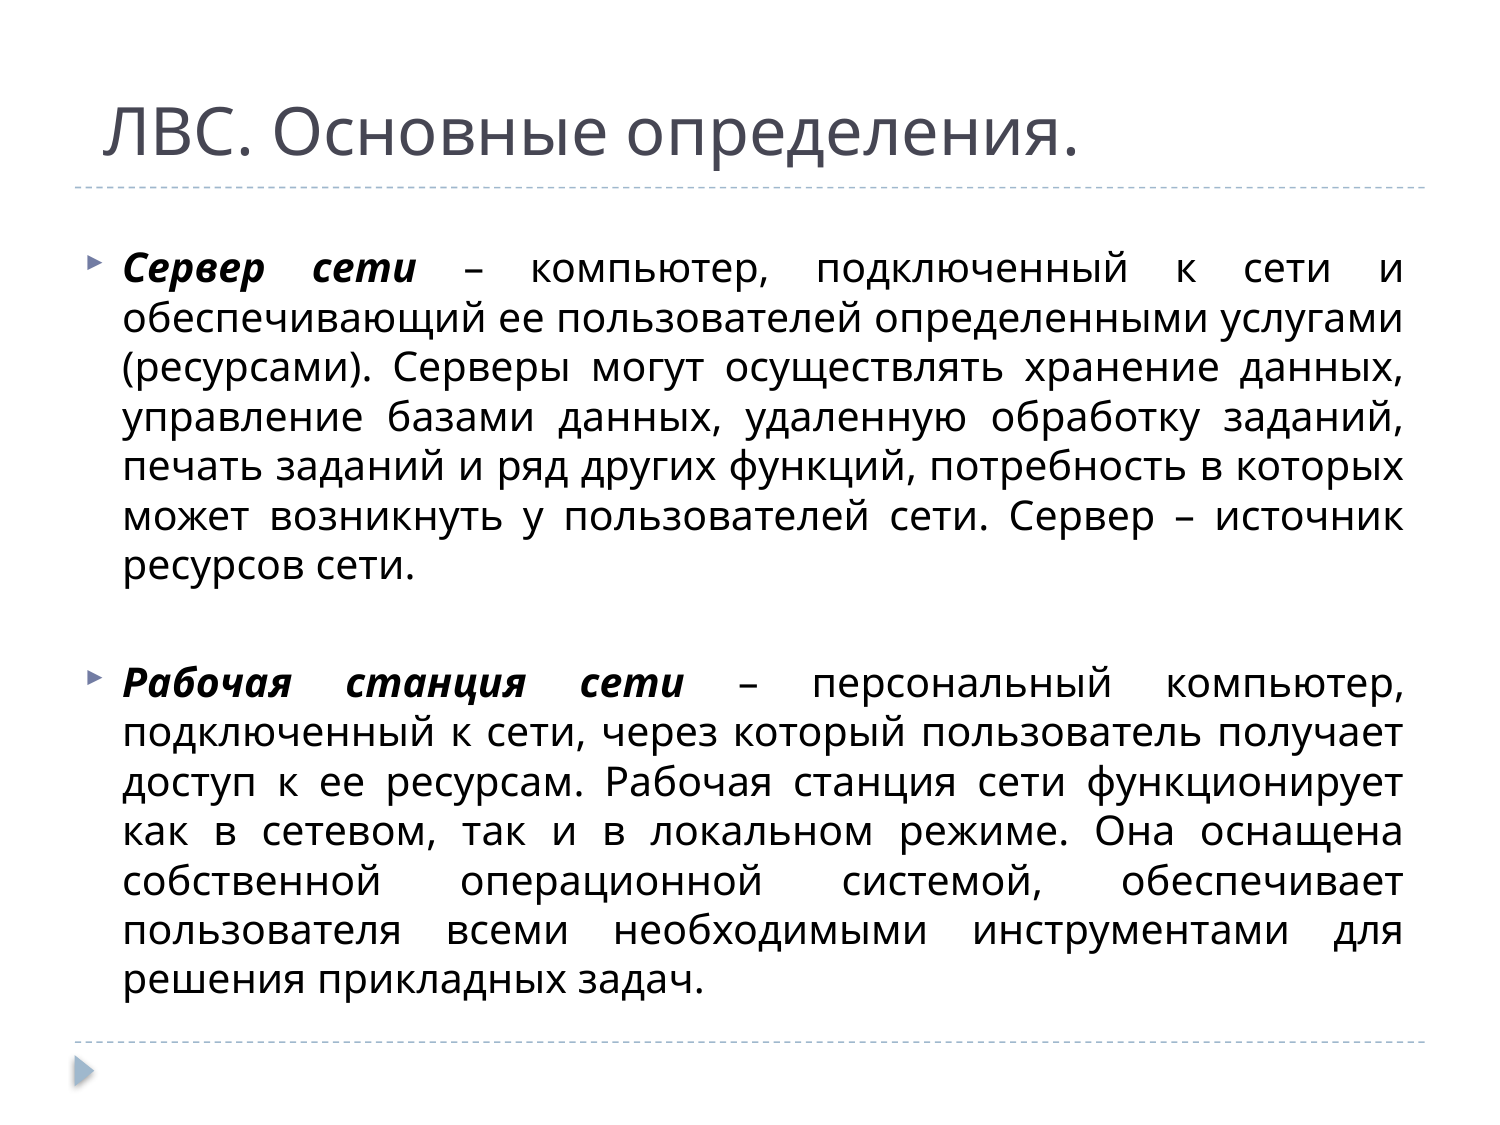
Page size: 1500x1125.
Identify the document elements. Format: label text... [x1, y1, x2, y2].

title ЛВС. Основные определения. [88, 35, 1439, 176]
list Сервер сети – компьютер, подключенный к сети и обеспечивающий ее пользователей определенными услугами (ресурсами). Серверы могут осуществлять хранение данных, управление базами данных, удаленную обработку заданий, печать заданий и ряд других функций, потребность в которых может возникнуть у пользователей сети. Сервер – источник ресурсов сети. Рабочая станция сети – персональный компьютер, подключенный к сети, через который пользователь получает доступ к ее ресурсам. Рабочая станция сети функционирует как в сетевом, так и в локальном режиме. Она оснащена собственной операционной системой, обеспечивает пользователя всеми необходимыми инструментами для решения прикладных задач. [70, 234, 1421, 1023]
